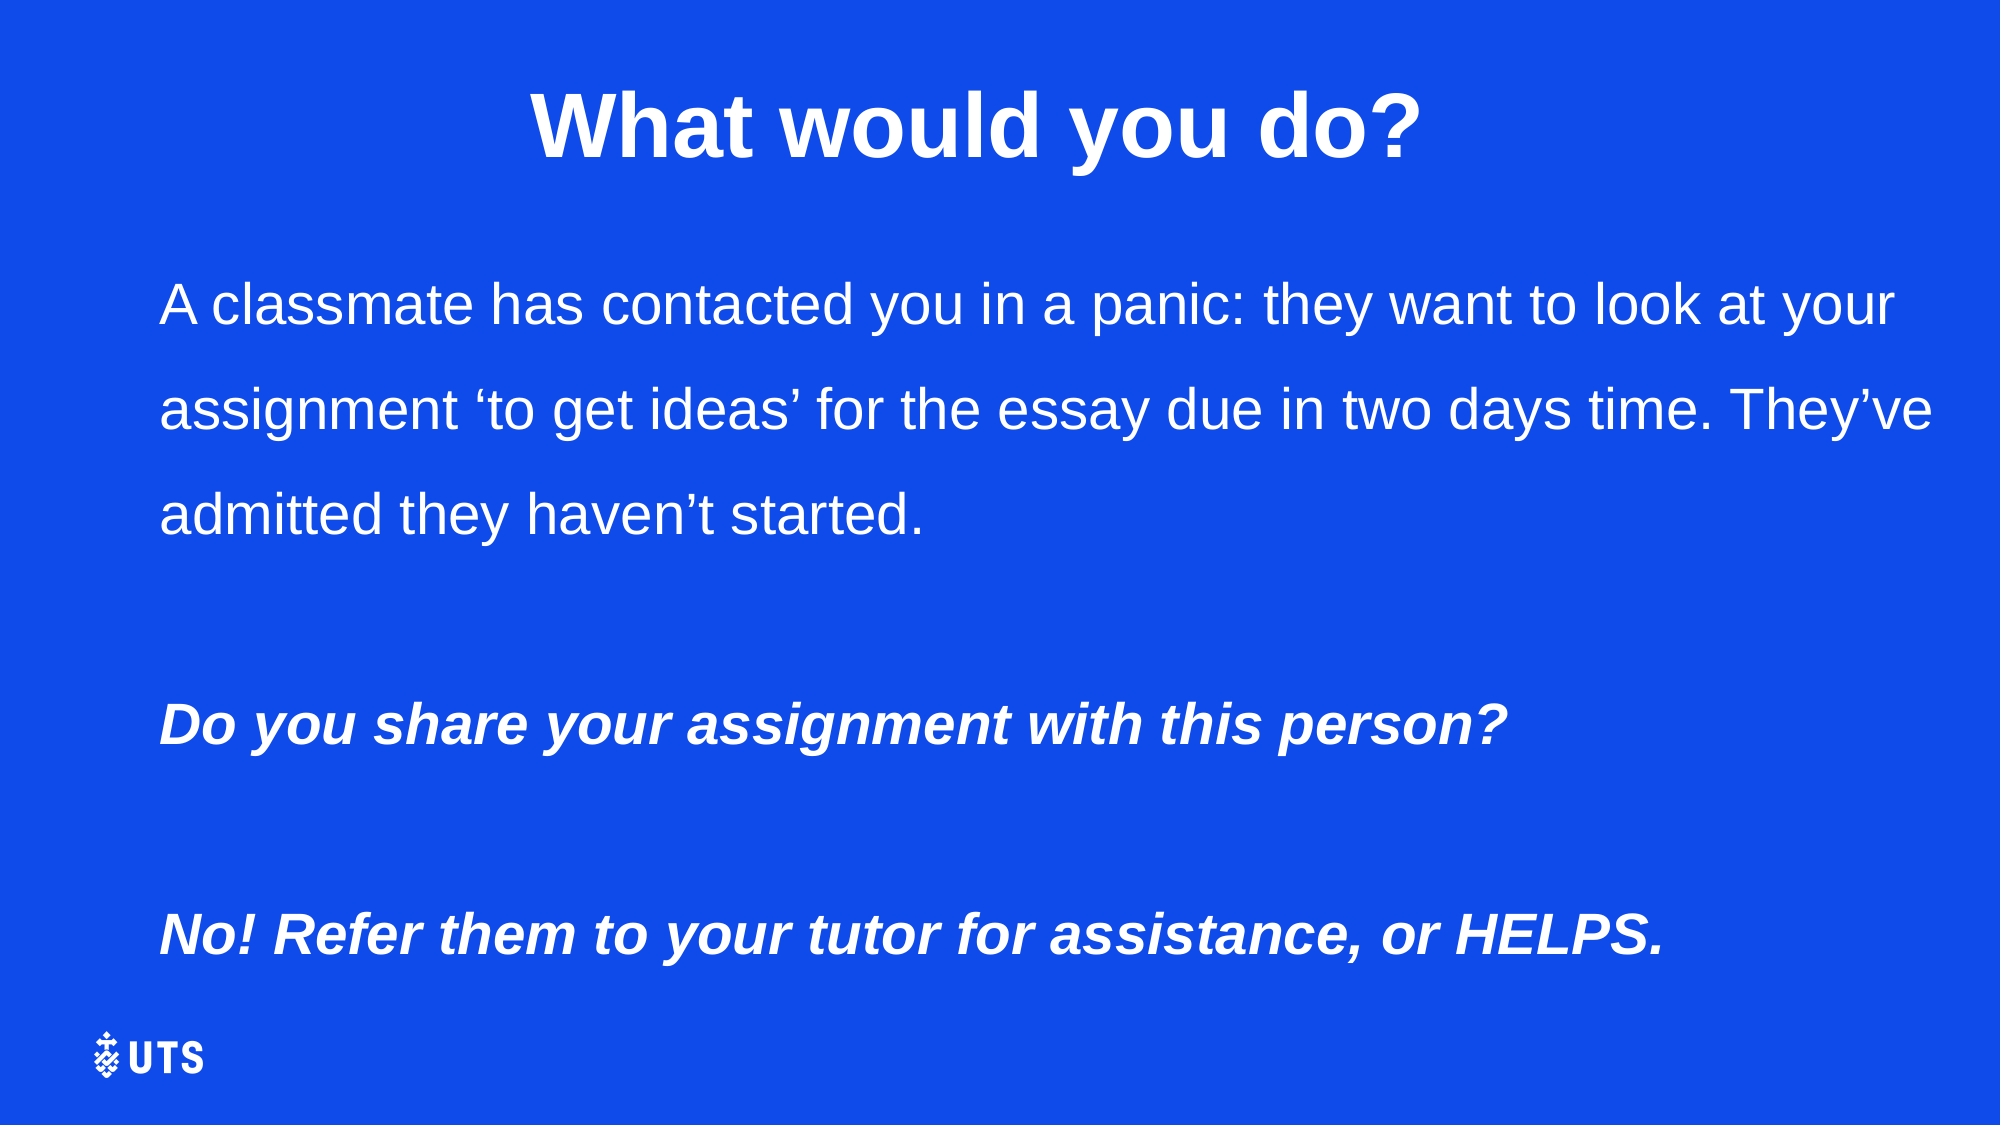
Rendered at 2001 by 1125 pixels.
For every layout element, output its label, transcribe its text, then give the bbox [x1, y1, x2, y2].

picture [94, 1031, 203, 1078]
text_box What would you do? [515, 58, 1485, 184]
text_box A classmate has contacted you in a panic: they want to look at your assignment ‘to get ideas’ for the essay due in two days time. They’ve admitted they haven’t started. Do you share your assignment with this person? No! Refer them to your tutor for assistance, or HELPS. [145, 223, 1963, 974]
